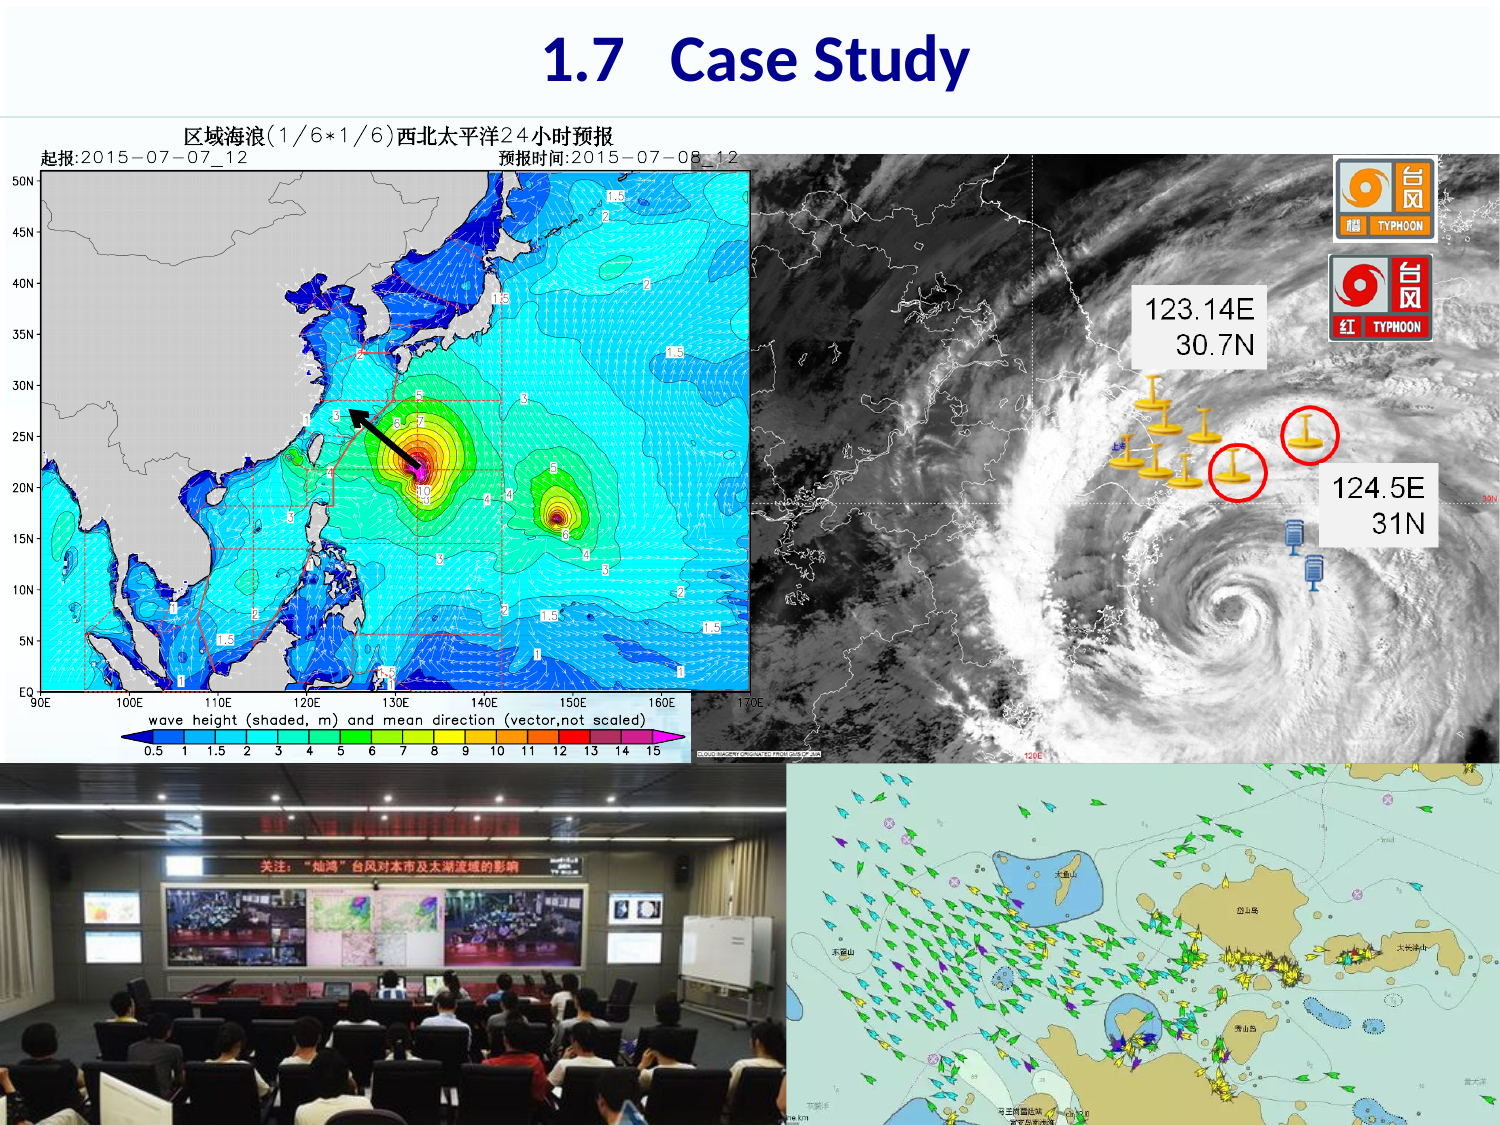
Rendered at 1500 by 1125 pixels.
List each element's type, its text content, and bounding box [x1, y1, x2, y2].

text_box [348, 408, 420, 469]
picture [0, 102, 1500, 1125]
text_box 1.7 Case Study [5, 7, 1500, 102]
